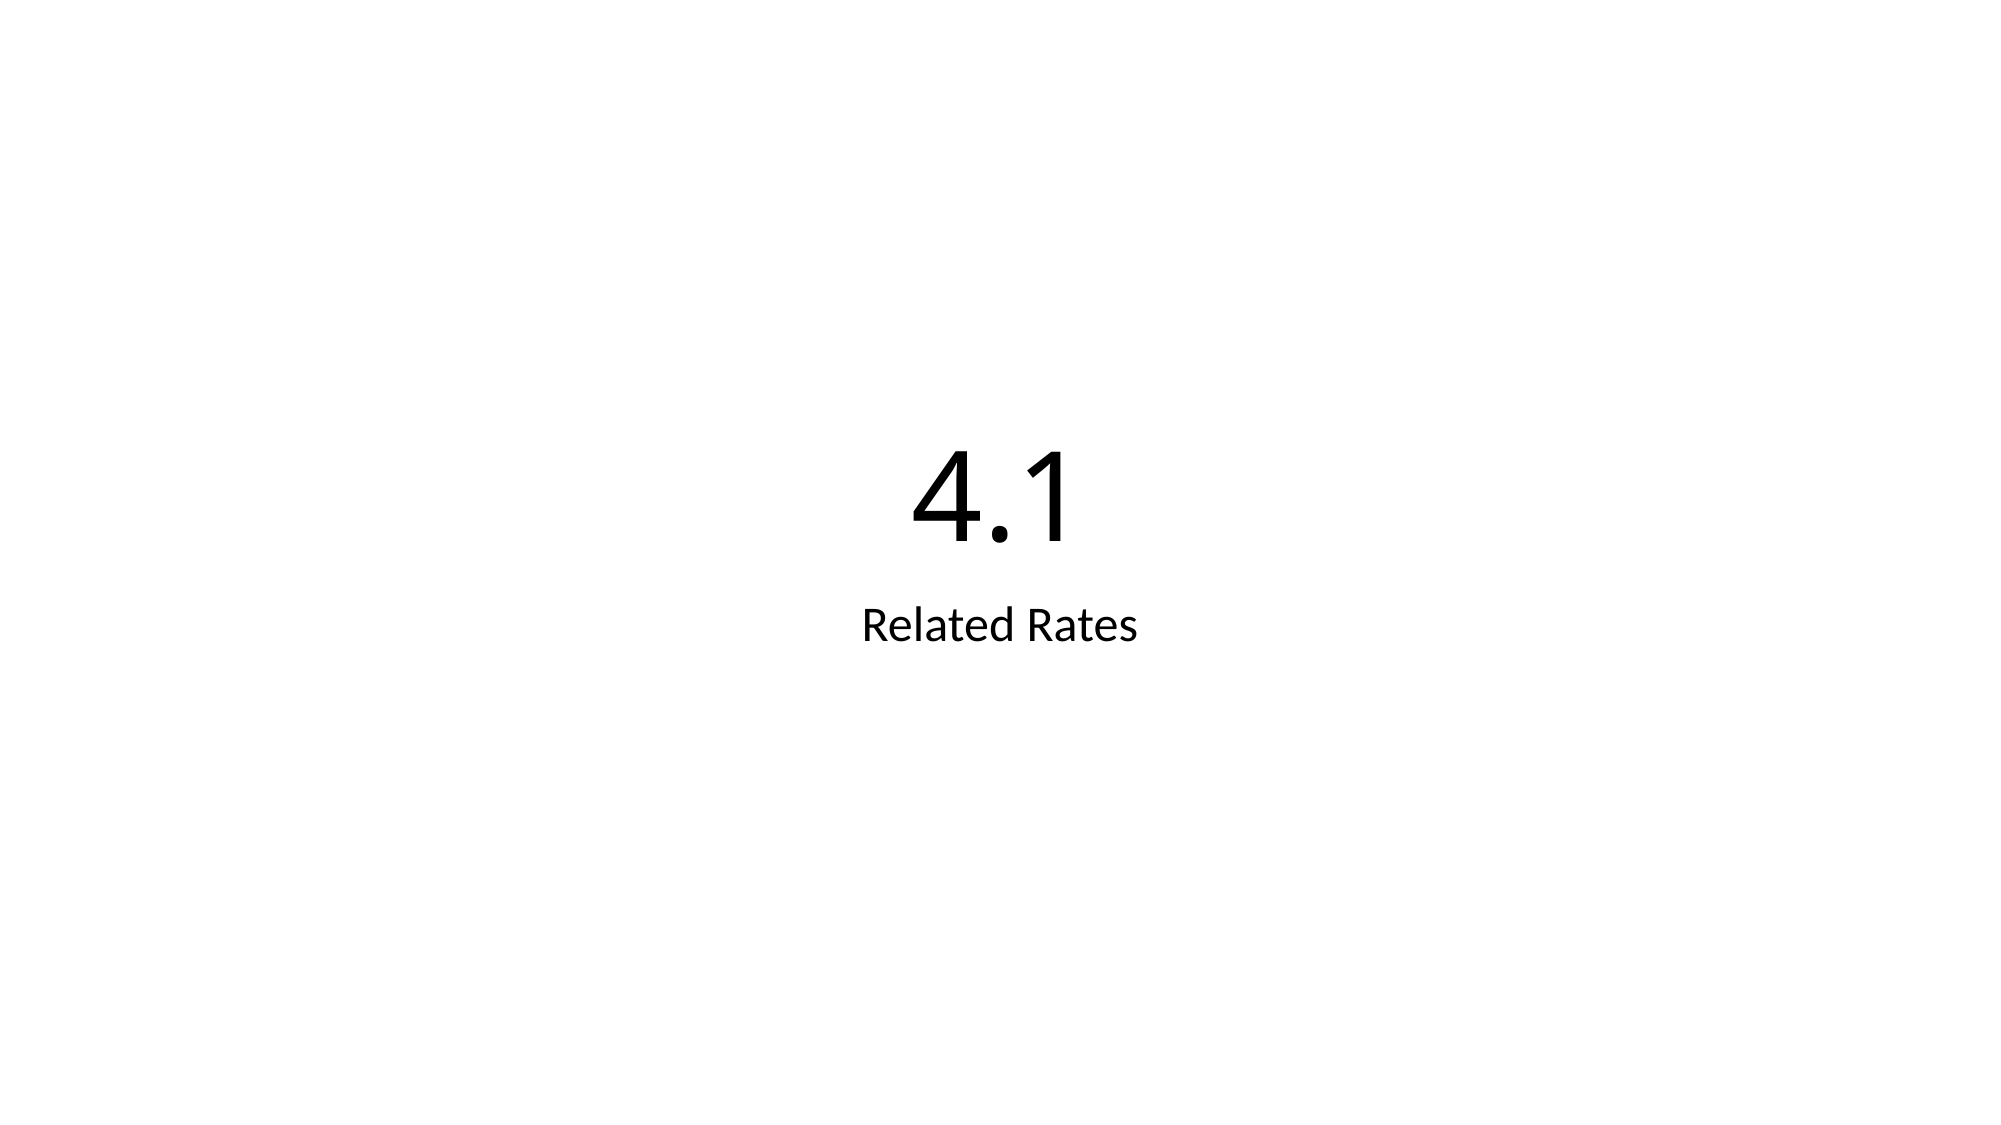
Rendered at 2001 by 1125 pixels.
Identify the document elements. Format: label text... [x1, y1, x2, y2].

subtitle Related Rates [249, 590, 1750, 863]
title 4.1 [249, 184, 1750, 576]
